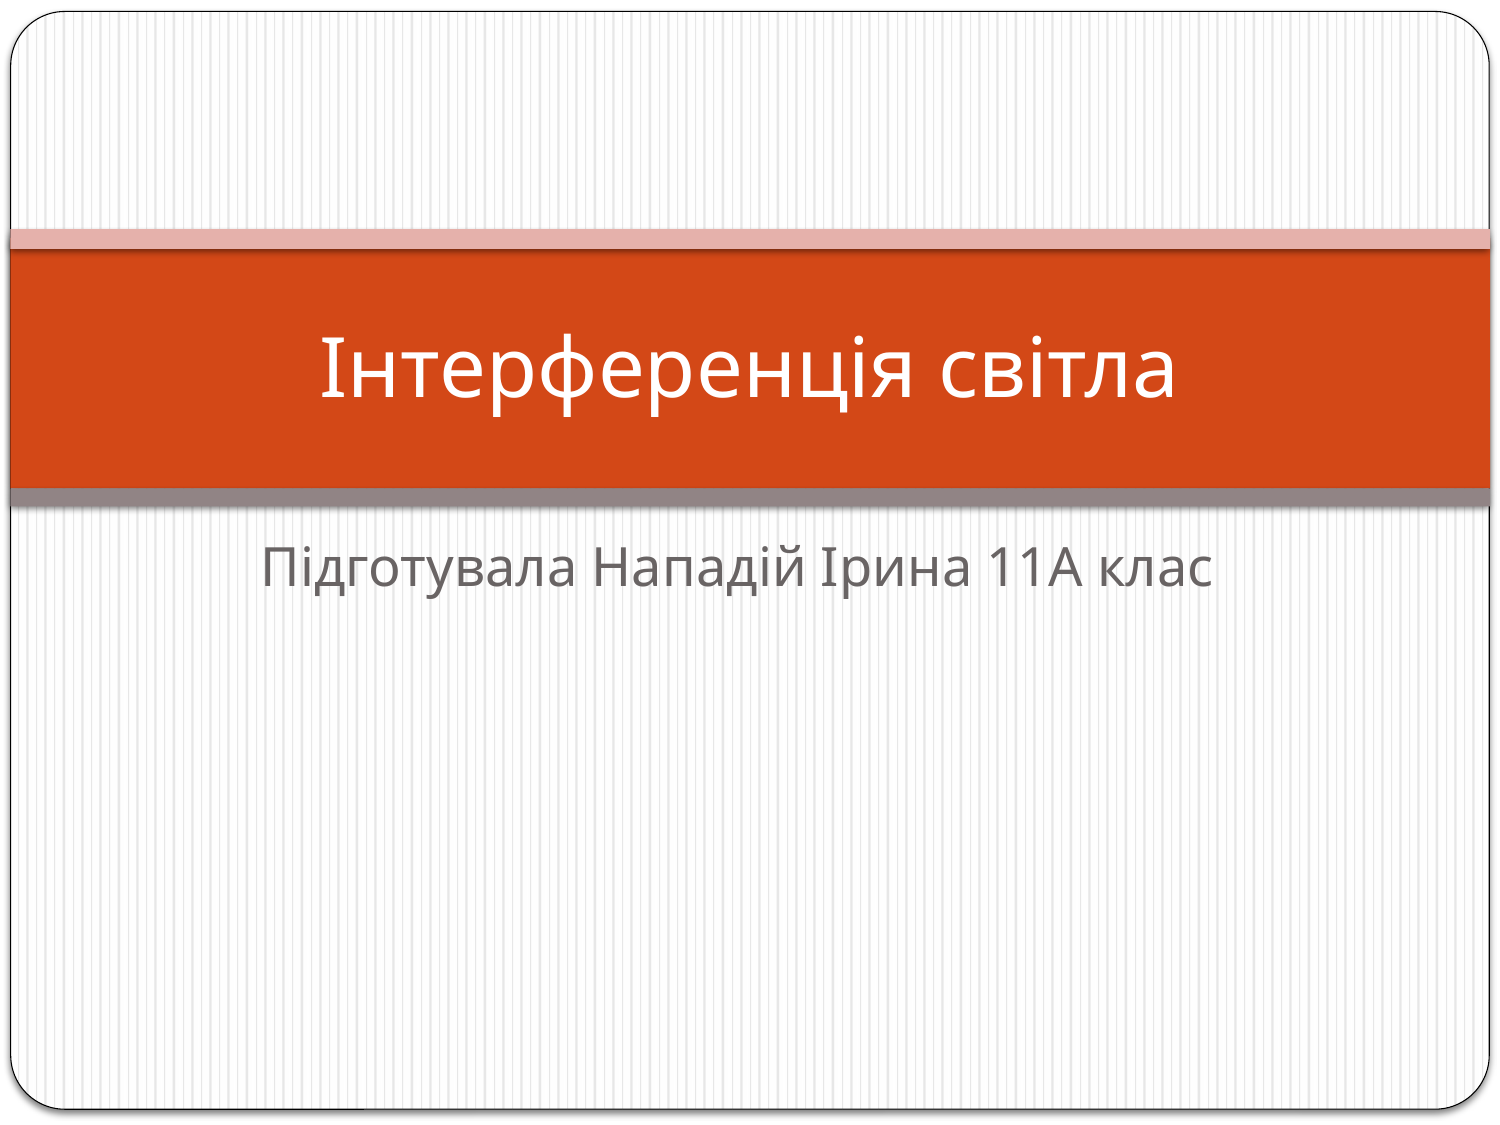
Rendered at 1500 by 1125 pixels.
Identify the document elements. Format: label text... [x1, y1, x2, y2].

subtitle Підготувала Нападій Ірина 11А клас [212, 525, 1263, 788]
title Інтерференція світла [75, 247, 1425, 489]
